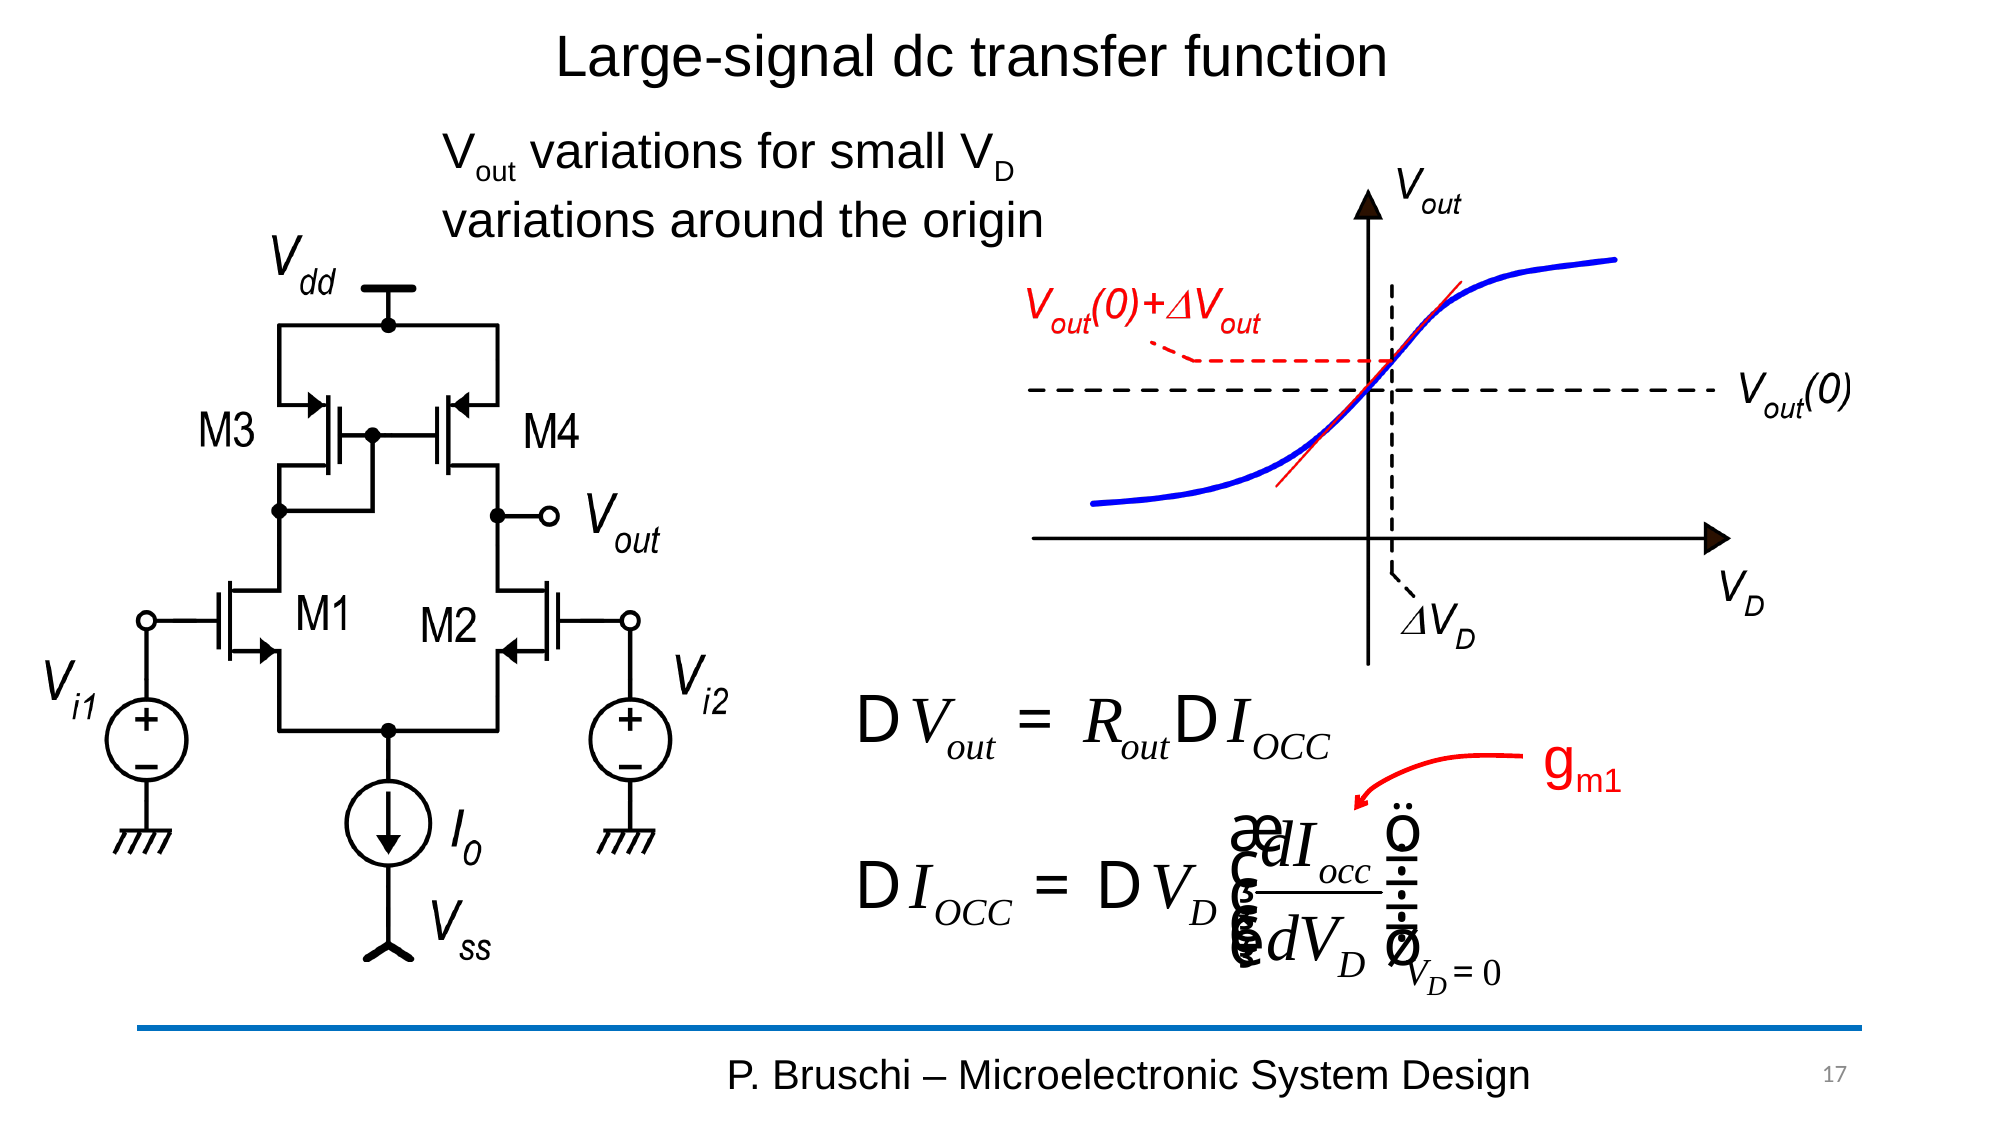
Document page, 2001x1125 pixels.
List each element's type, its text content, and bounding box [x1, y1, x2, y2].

picture [44, 234, 729, 962]
slide_number 17 [1718, 1042, 1863, 1103]
text_box Vout variations for small VD variations around the origin [427, 111, 1097, 255]
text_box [846, 676, 1346, 776]
picture [1027, 168, 1850, 666]
text_box [1370, 754, 1523, 788]
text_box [846, 788, 1516, 1008]
footer P. Bruschi – Microelectronic System Design [662, 1042, 1596, 1103]
title Large-signal dc transfer function [110, 2, 1836, 112]
text_box gm1 [1528, 712, 1638, 807]
